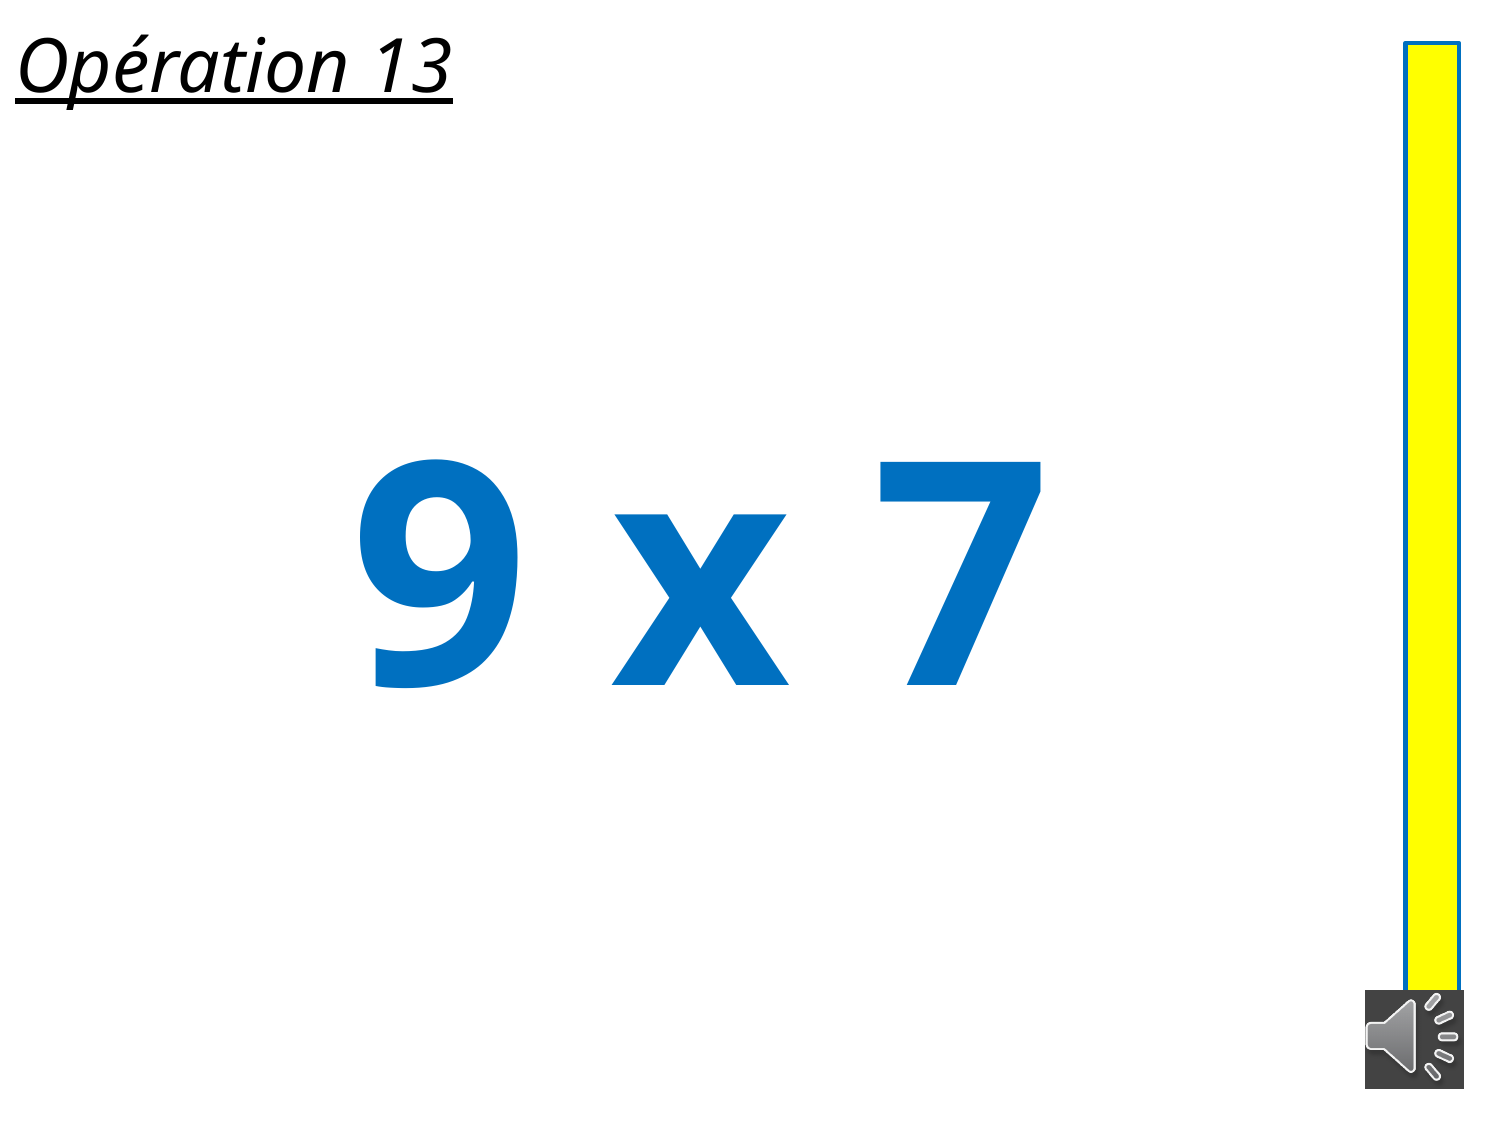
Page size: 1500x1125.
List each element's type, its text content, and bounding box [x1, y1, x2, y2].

text_box [1403, 41, 1461, 987]
picture [1364, 989, 1465, 1090]
title Opération 13 [0, 0, 502, 126]
text_box 9 x 7 [0, 365, 1403, 756]
